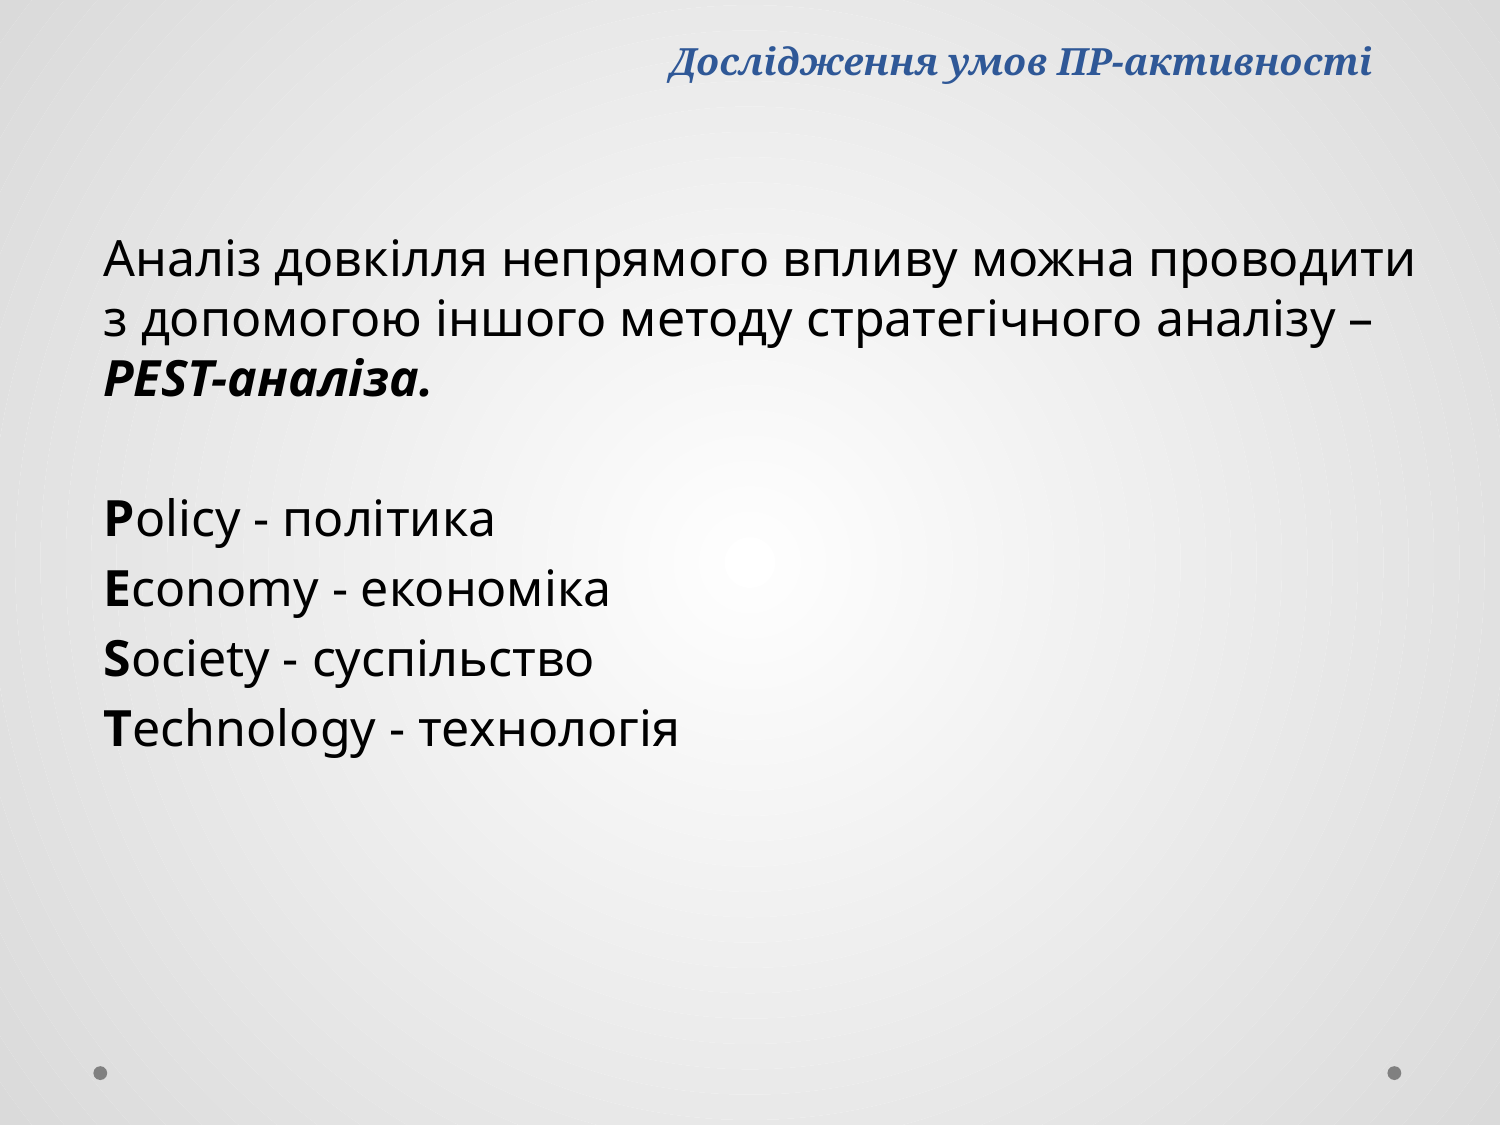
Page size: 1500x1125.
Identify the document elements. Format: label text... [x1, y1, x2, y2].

title Дослідження умов ПР-активності [112, 30, 1388, 90]
subtitle Аналіз довкілля непрямого впливу можна проводити з допомогою іншого методу стратегічного аналізу – PEST-аналіза. Policy - політика Economy - економіка Society - суспільство Technology - технологія [88, 149, 1436, 1059]
